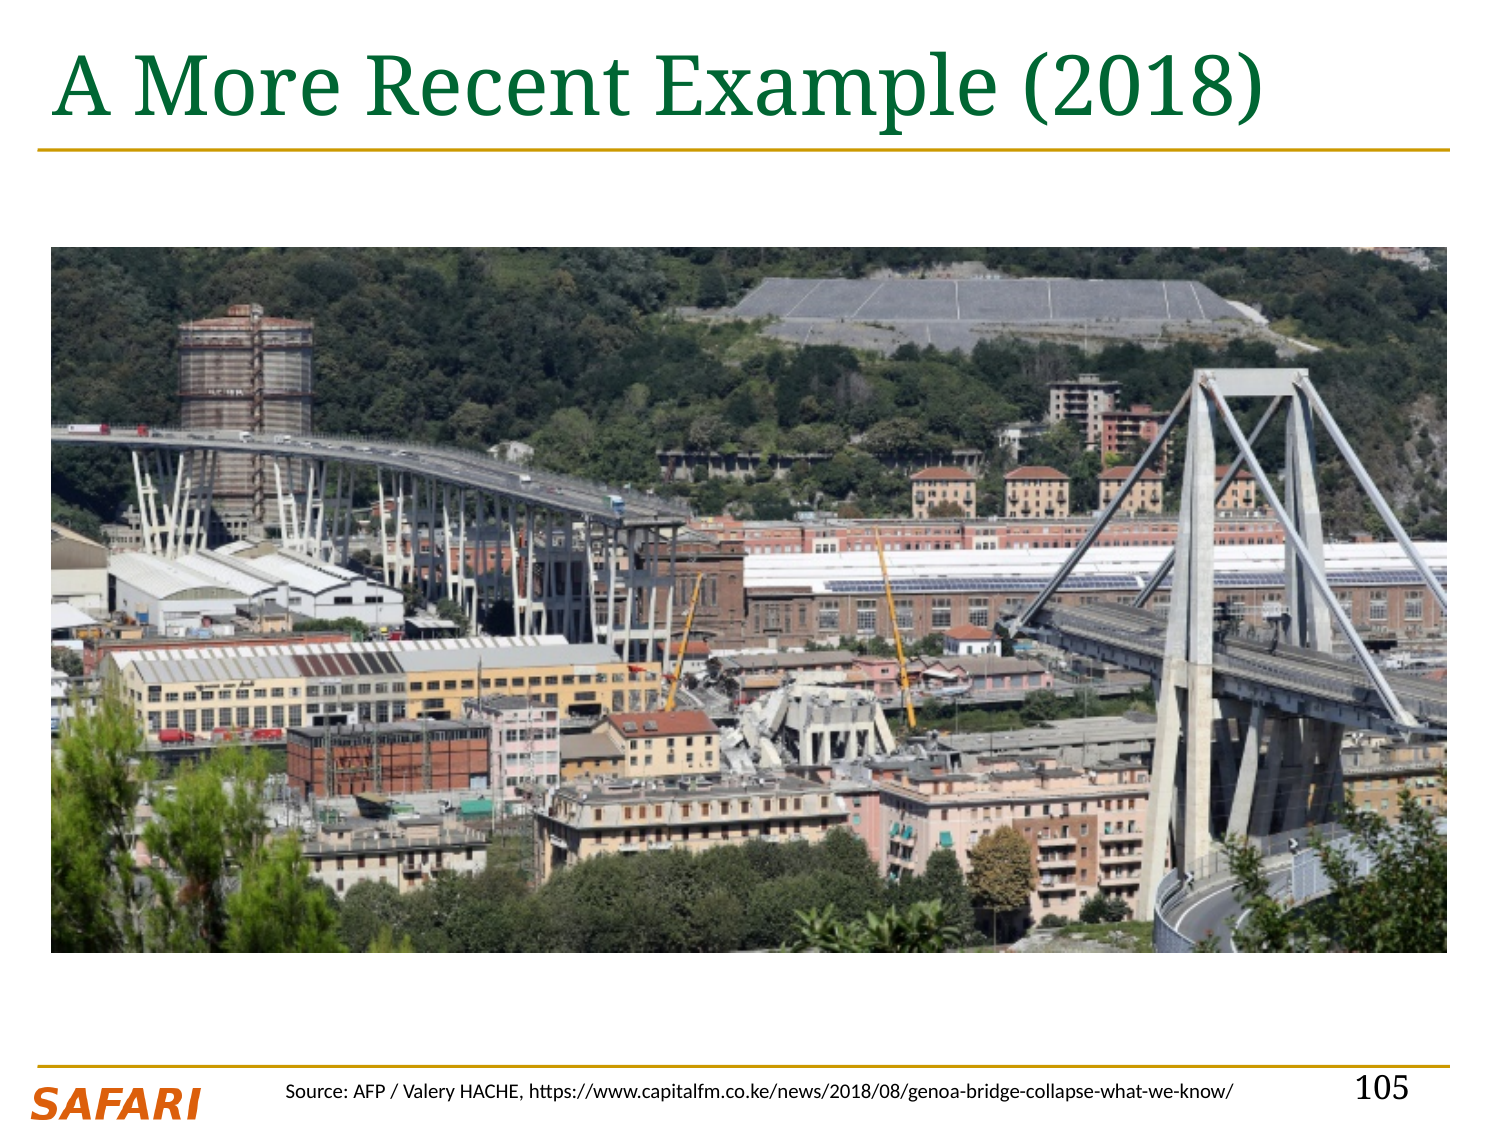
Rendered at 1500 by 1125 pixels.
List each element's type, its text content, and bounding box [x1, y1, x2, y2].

picture [51, 246, 1448, 953]
slide_number 105 [1074, 1043, 1426, 1120]
title A More Recent Example (2018) [37, 24, 1451, 201]
text_box Source: AFP / Valery HACHE, https://www.capitalfm.co.ke/news/2018/08/genoa-bridge-collapse-what-we-know/ [270, 1070, 1249, 1111]
picture [29, 1078, 207, 1125]
